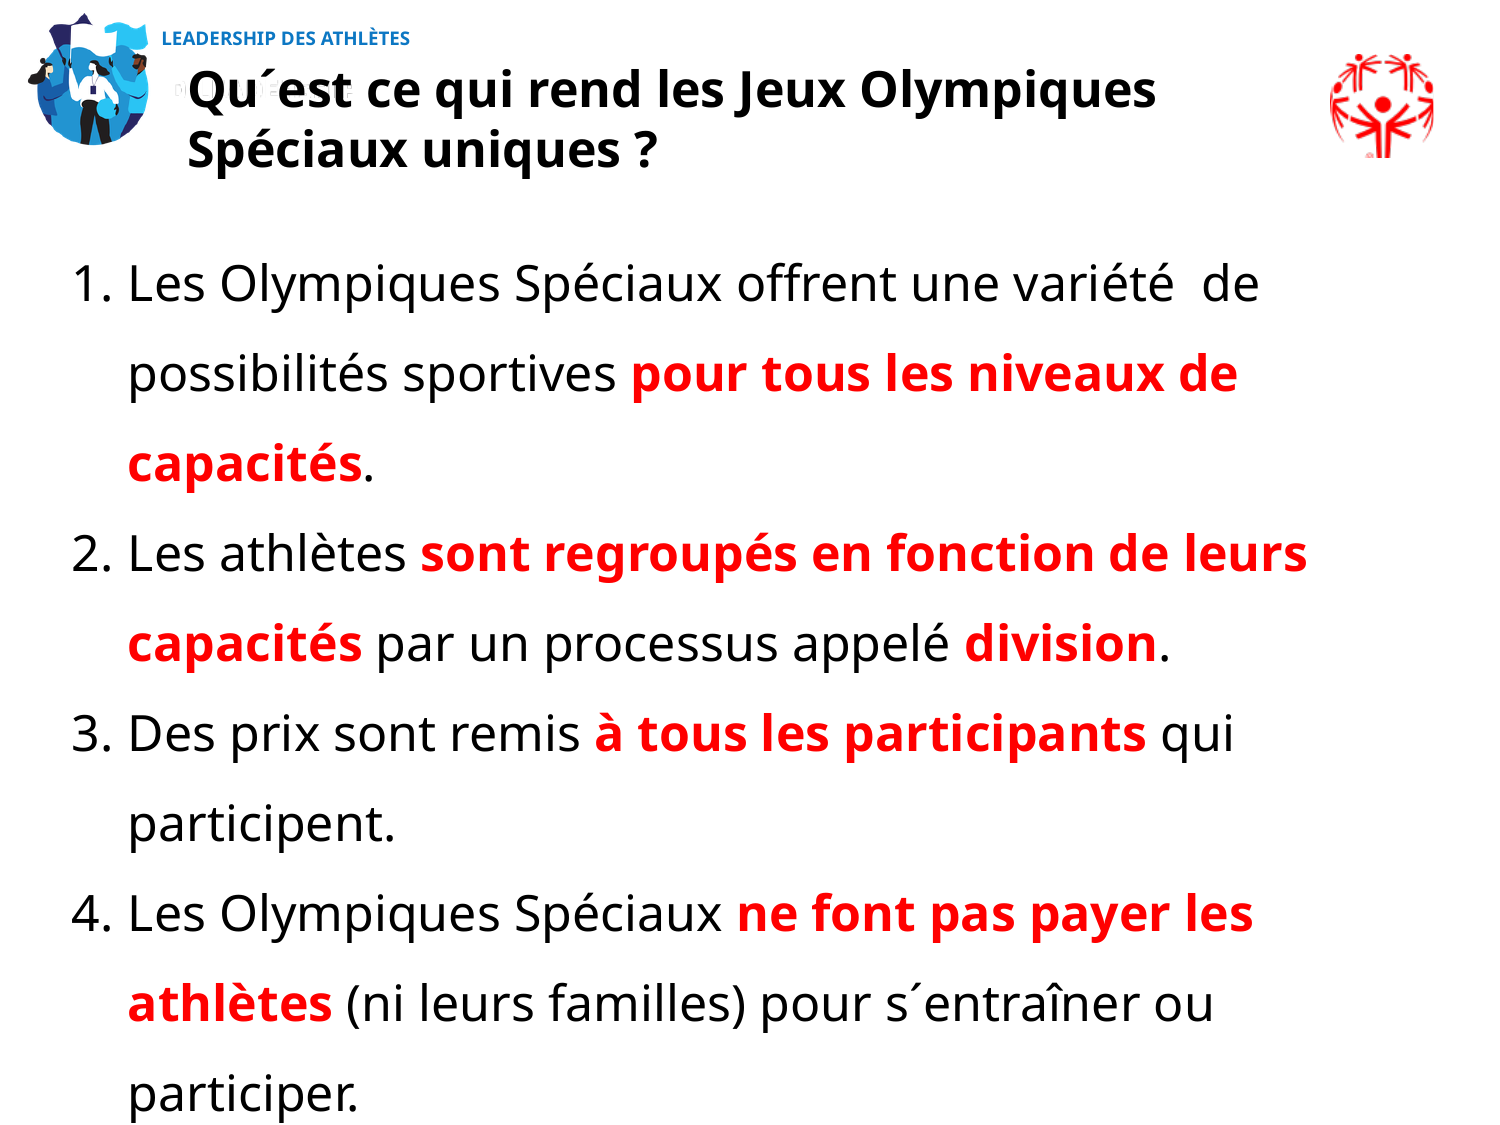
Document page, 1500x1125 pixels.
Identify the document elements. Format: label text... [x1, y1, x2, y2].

picture [12, 0, 171, 158]
text_box LEADERSHIP DES ATHLÈTES [146, 19, 446, 57]
list Les Olympiques Spéciaux offrent une variété de possibilités sportives pour tous les niveaux de capacités. Les athlètes sont regroupés en fonction de leurs capacités par un processus appelé division. Des prix sont remis à tous les participants qui participent. Les Olympiques Spéciaux ne font pas payer les athlètes (ni leurs familles) pour s´entraîner ou participer. [56, 213, 1425, 1023]
text_box Qu´est ce qui rend les Jeux Olympiques Spéciaux uniques ? [181, 56, 1350, 184]
